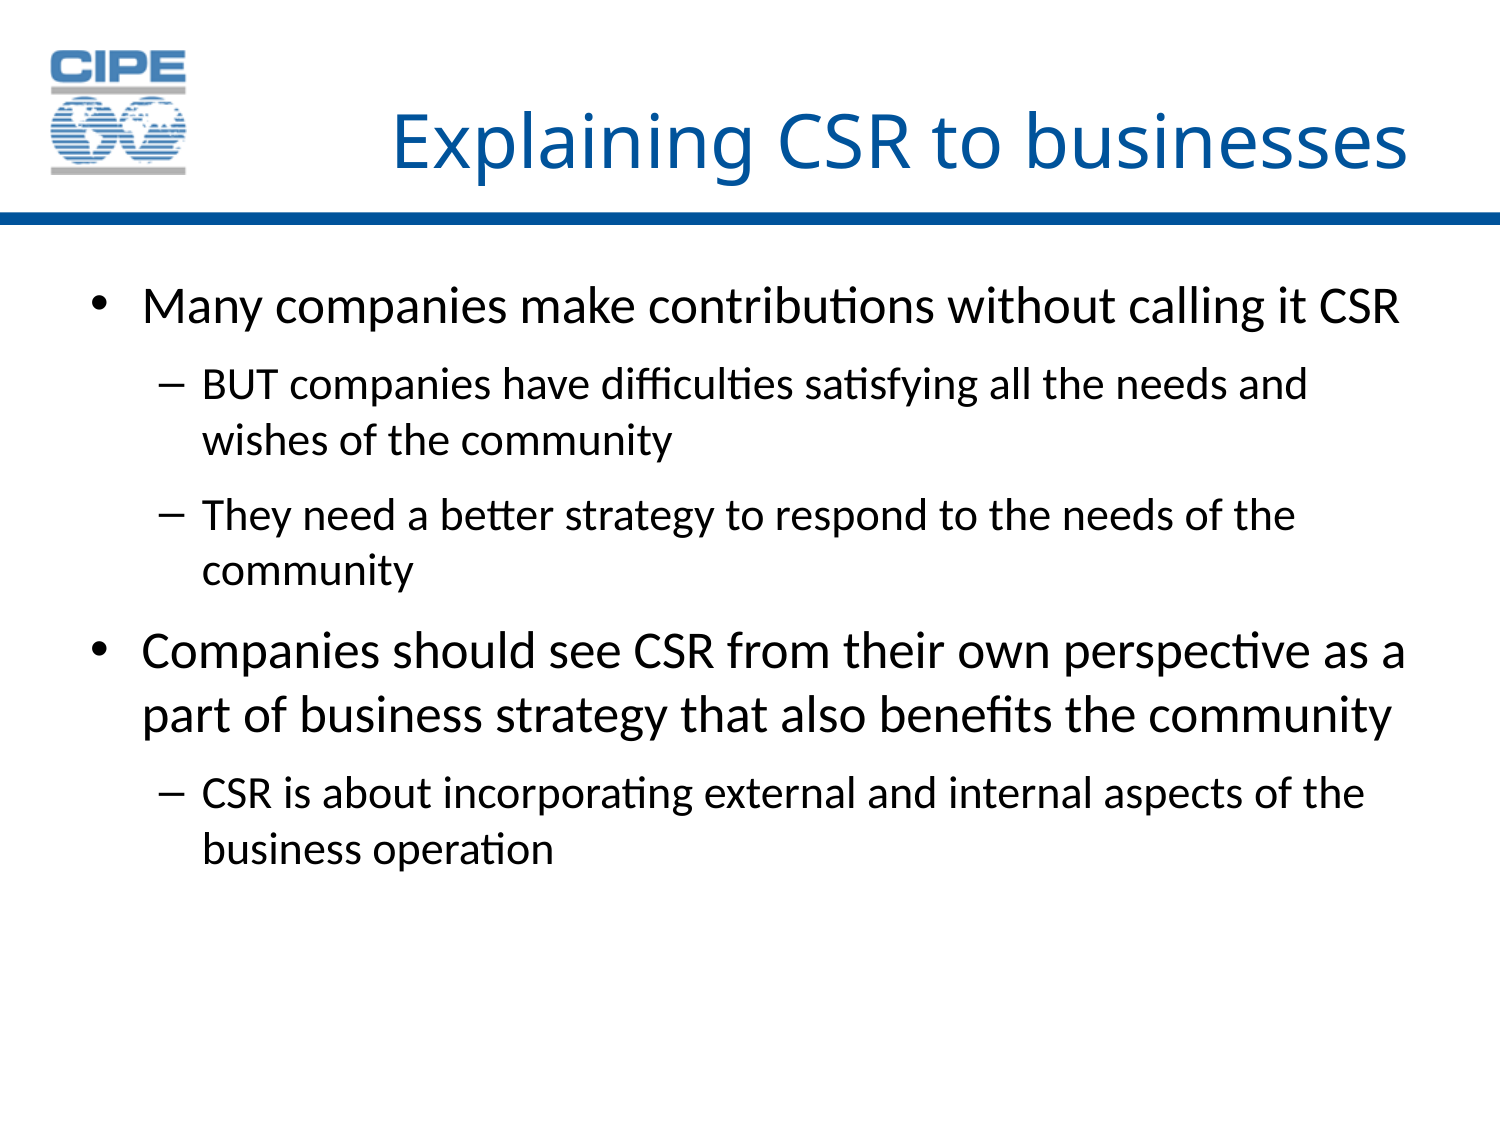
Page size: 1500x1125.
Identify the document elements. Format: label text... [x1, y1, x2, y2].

list Many companies make contributions without calling it CSR BUT companies have difficulties satisfying all the needs and wishes of the community They need a better strategy to respond to the needs of the community Companies should see CSR from their own perspective as a part of business strategy that also benefits the community CSR is about incorporating external and internal aspects of the business operation [75, 262, 1425, 1005]
picture [50, 50, 75, 175]
title Explaining CSR to businesses [75, 45, 1425, 233]
